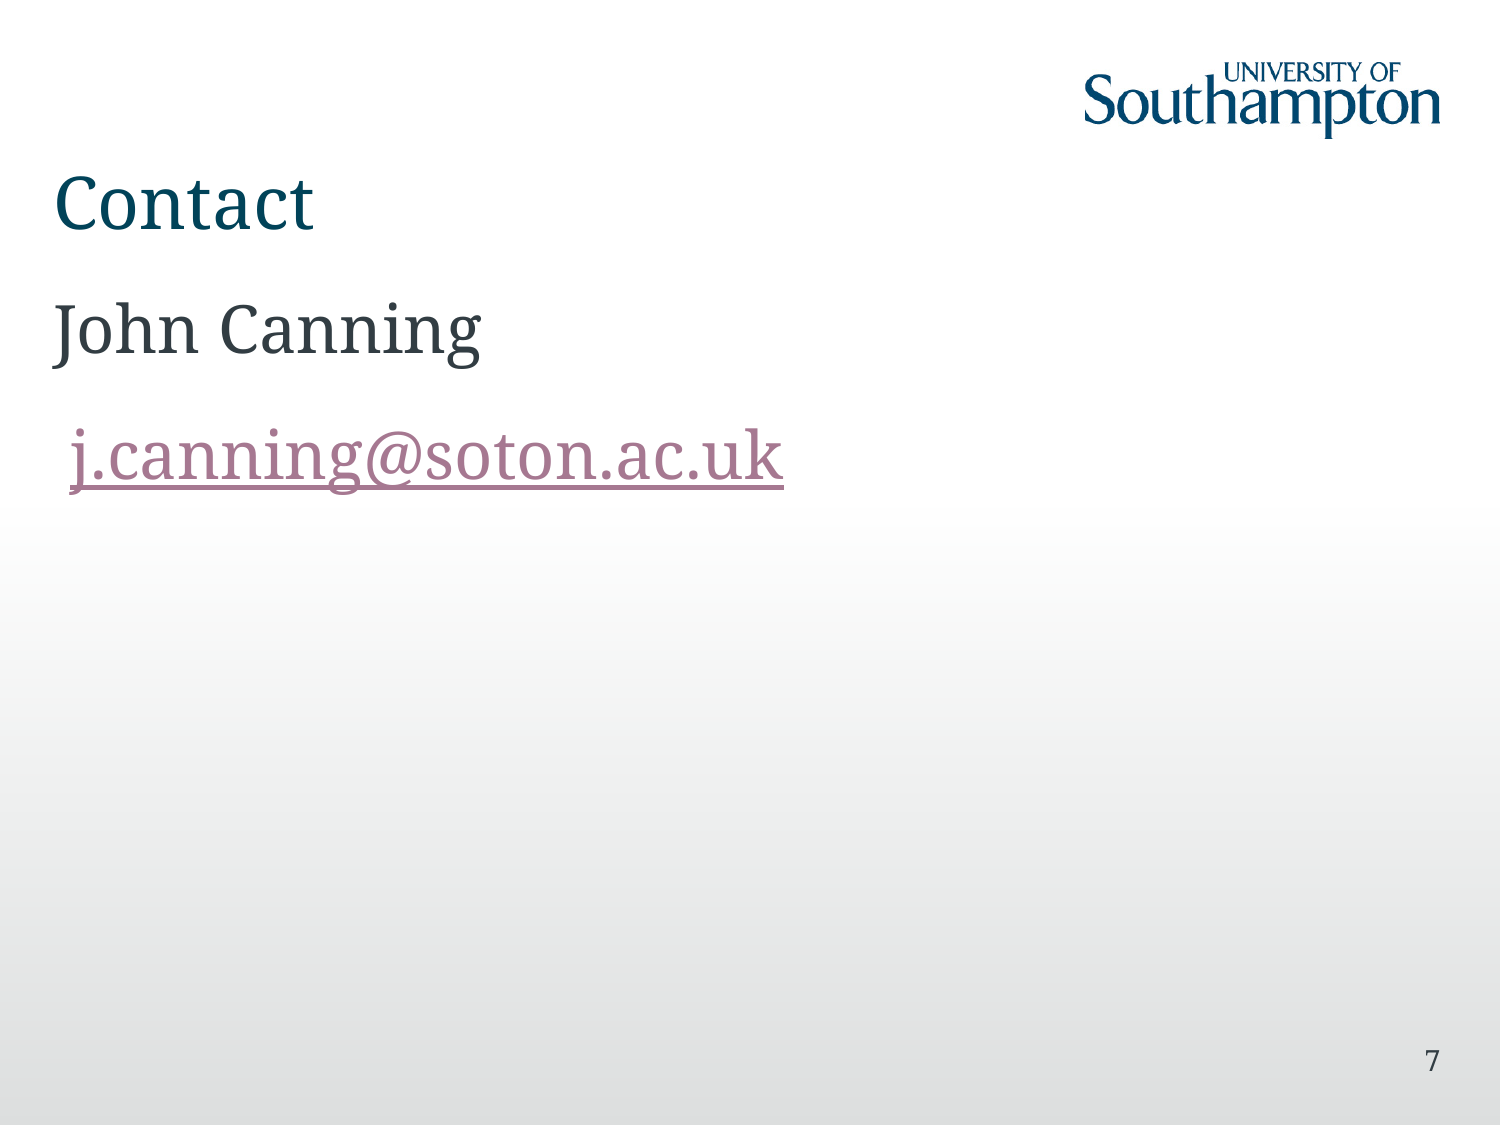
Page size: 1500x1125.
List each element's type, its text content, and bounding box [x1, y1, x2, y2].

title Contact [53, 148, 1447, 256]
list John Canning j.canning@soton.ac.uk [53, 278, 1447, 954]
slide_number 7 [1128, 1034, 1441, 1110]
picture [1085, 62, 1440, 139]
